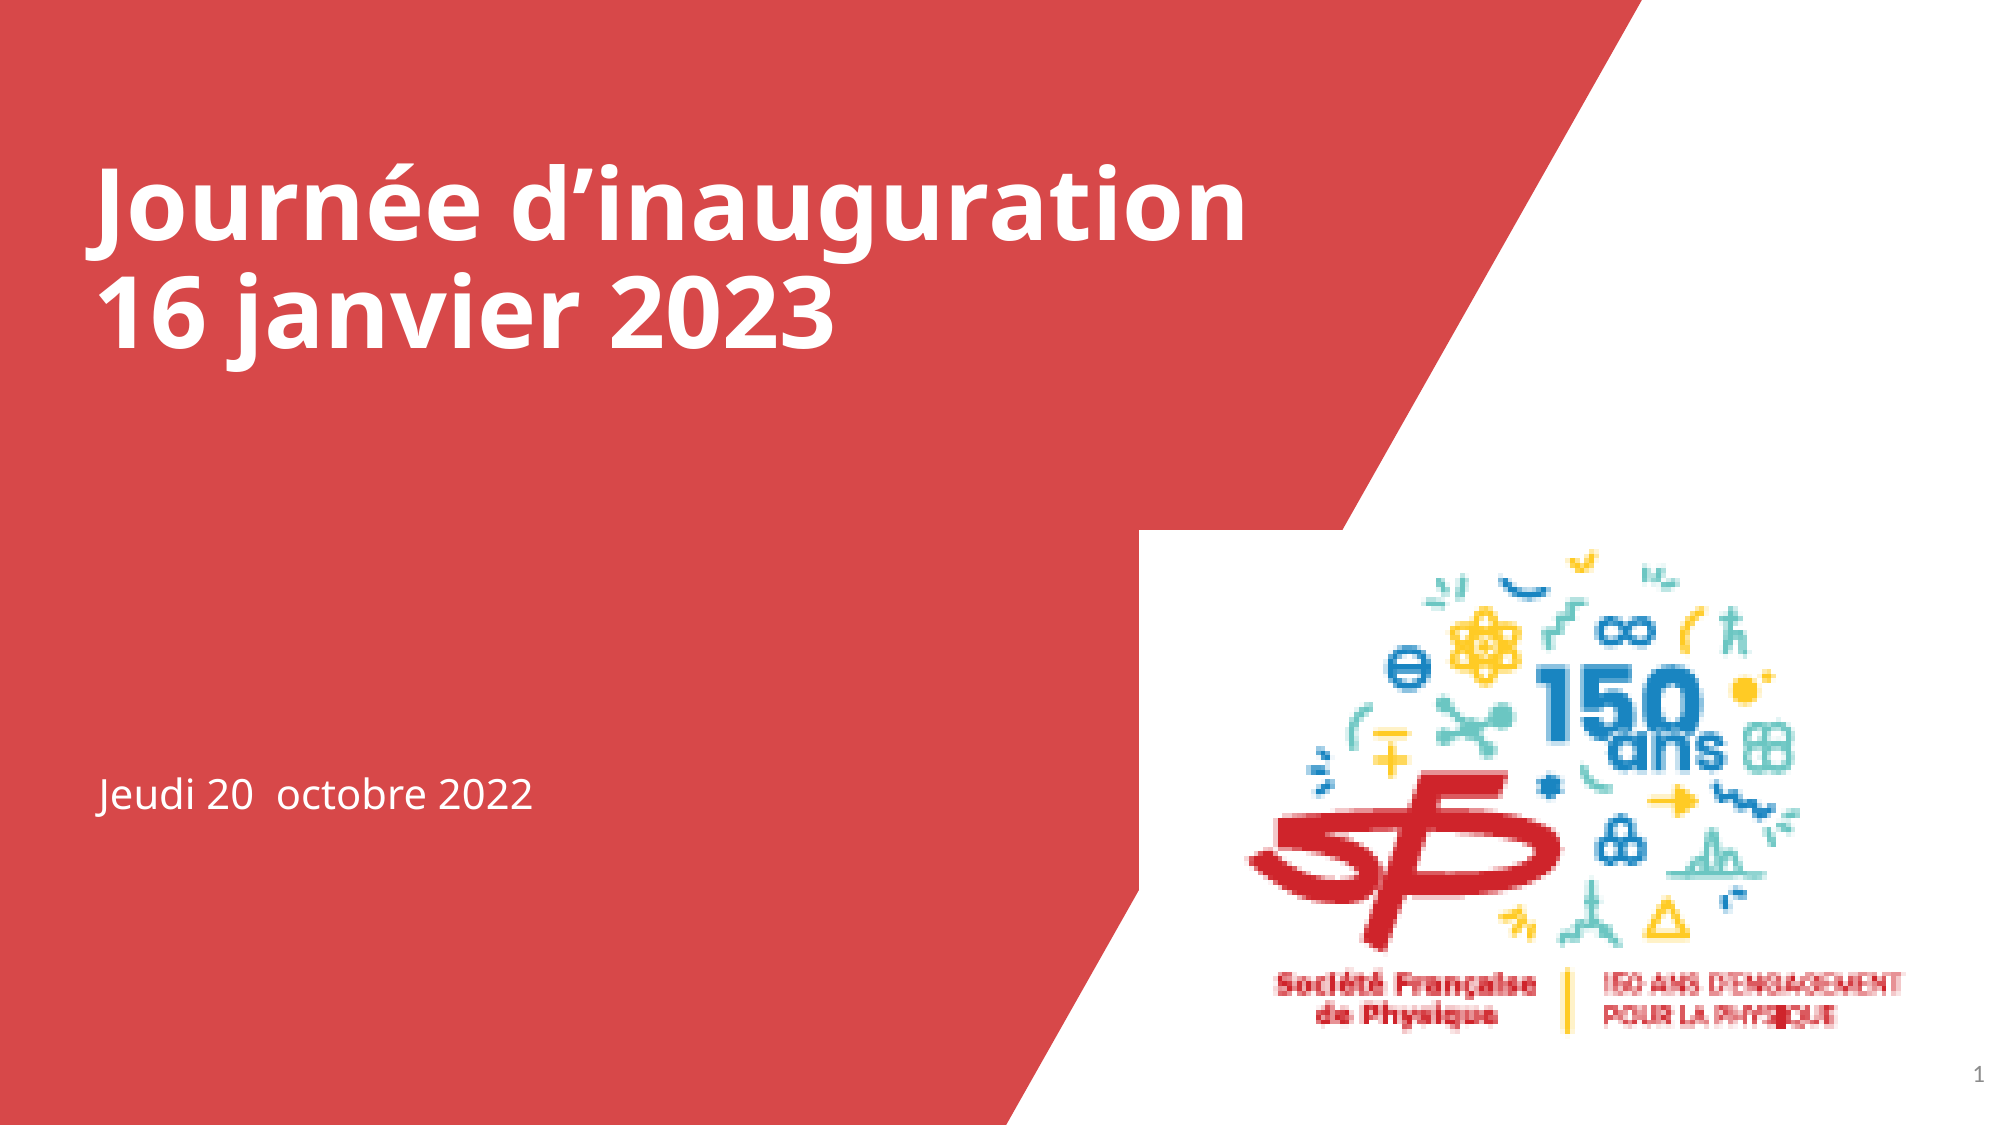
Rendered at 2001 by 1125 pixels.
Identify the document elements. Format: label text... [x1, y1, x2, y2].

list Jeudi 20 octobre 2022 [98, 773, 1034, 819]
picture [1139, 530, 1954, 1073]
title Journée d’inauguration 16 janvier 2023 [93, 154, 1269, 373]
slide_number 0 [1907, 1042, 2000, 1103]
